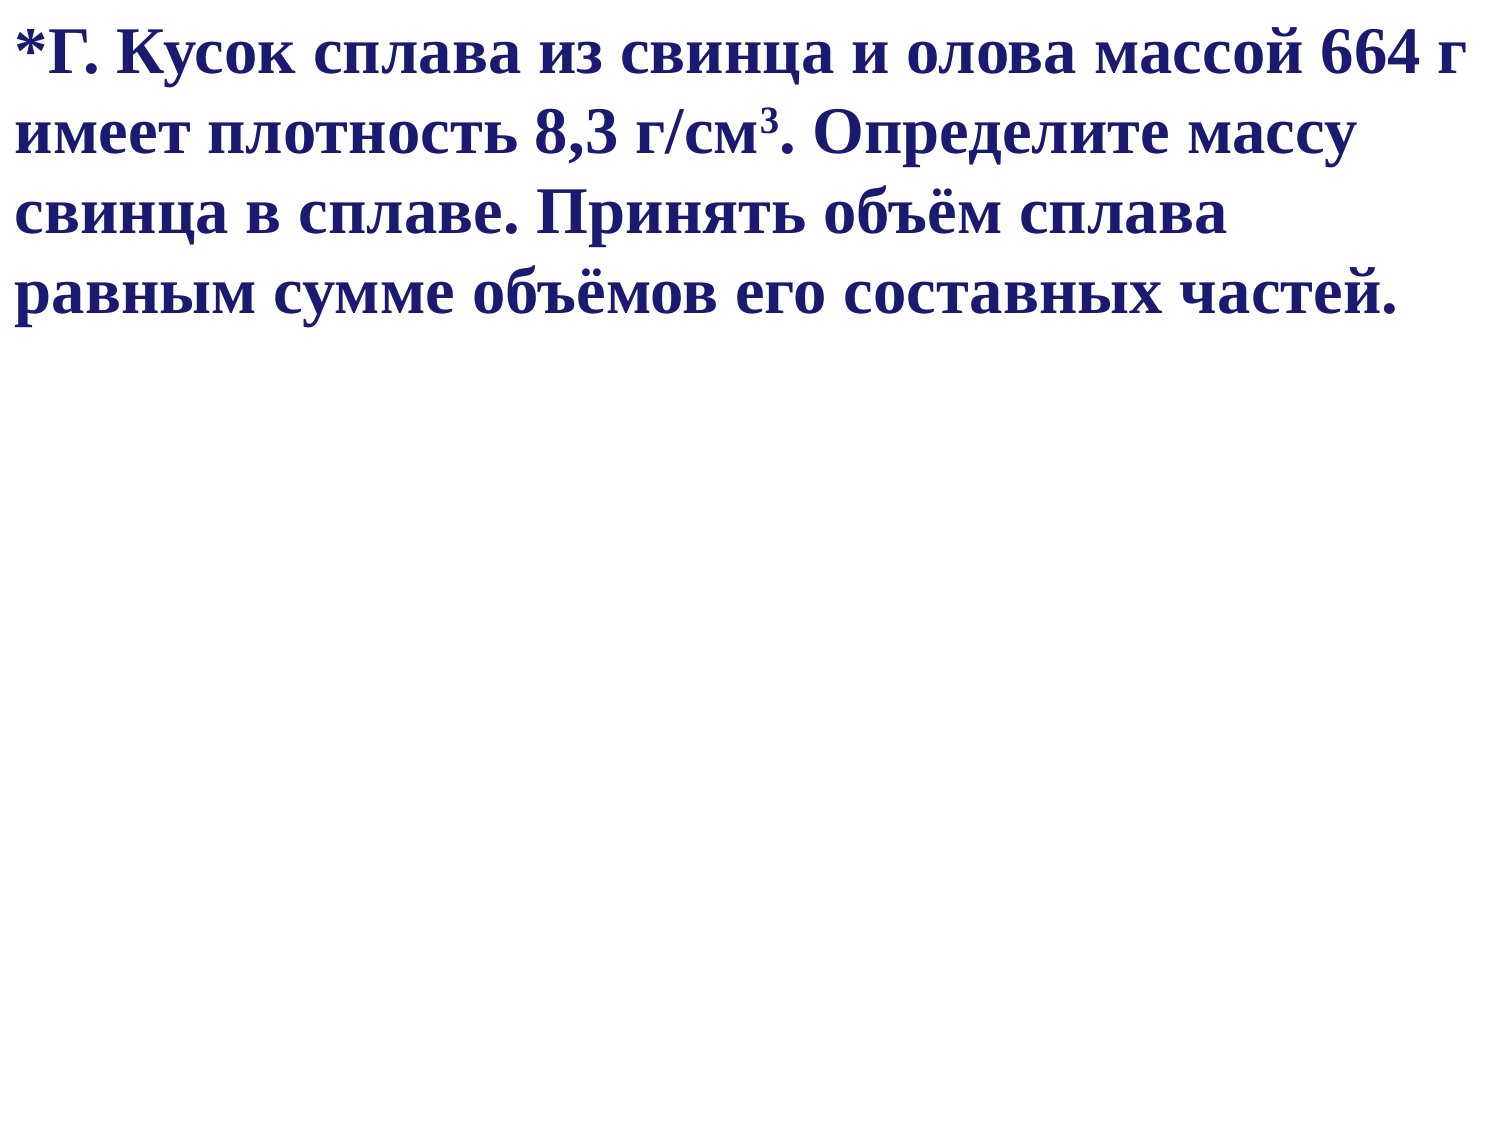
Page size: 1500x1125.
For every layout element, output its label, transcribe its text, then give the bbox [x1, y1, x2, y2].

text_box *Г. Кусок сплава из свинца и олова массой 664 г имеет плотность 8,3 г/см3. Определите массу свинца в сплаве. Принять объём сплава равным сумме объёмов его составных частей. [0, 0, 1500, 335]
